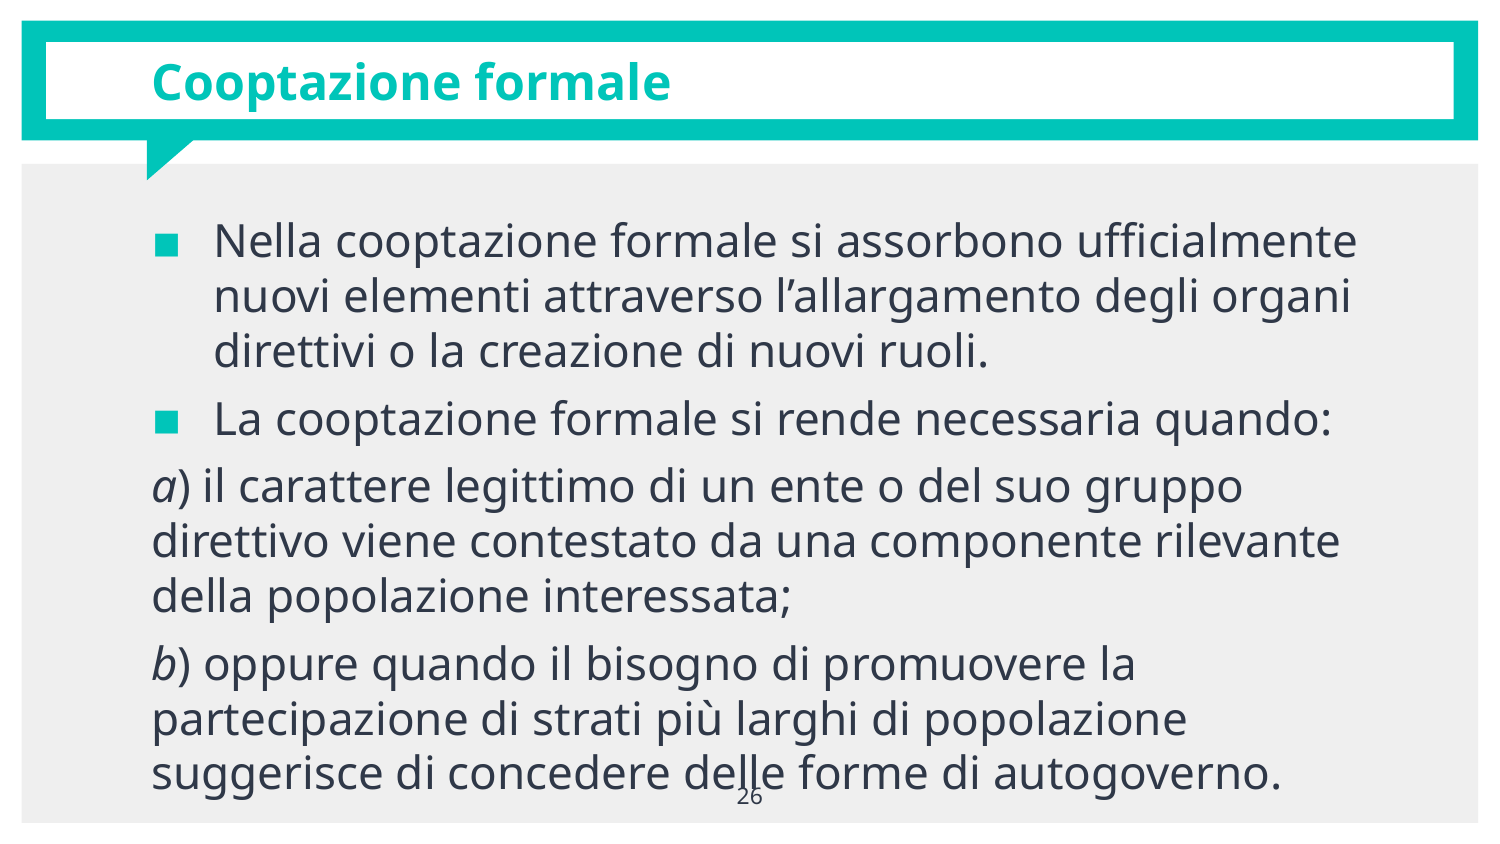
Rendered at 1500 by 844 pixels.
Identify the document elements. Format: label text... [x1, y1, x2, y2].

list Nella cooptazione formale si assorbono ufficialmente nuovi elementi attraverso l’allargamento degli organi direttivi o la creazione di nuovi ruoli. La cooptazione formale si rende necessaria quando: a) il carattere legittimo di un ente o del suo gruppo direttivo viene contestato da una componente rilevante della popolazione interessata; b) oppure quando il bisogno di promuovere la partecipazione di strati più larghi di popolazione suggerisce di concedere delle forme di autogoverno. [123, 196, 1377, 808]
slide_number 26 [705, 766, 795, 832]
title Cooptazione formale [136, 20, 1441, 141]
